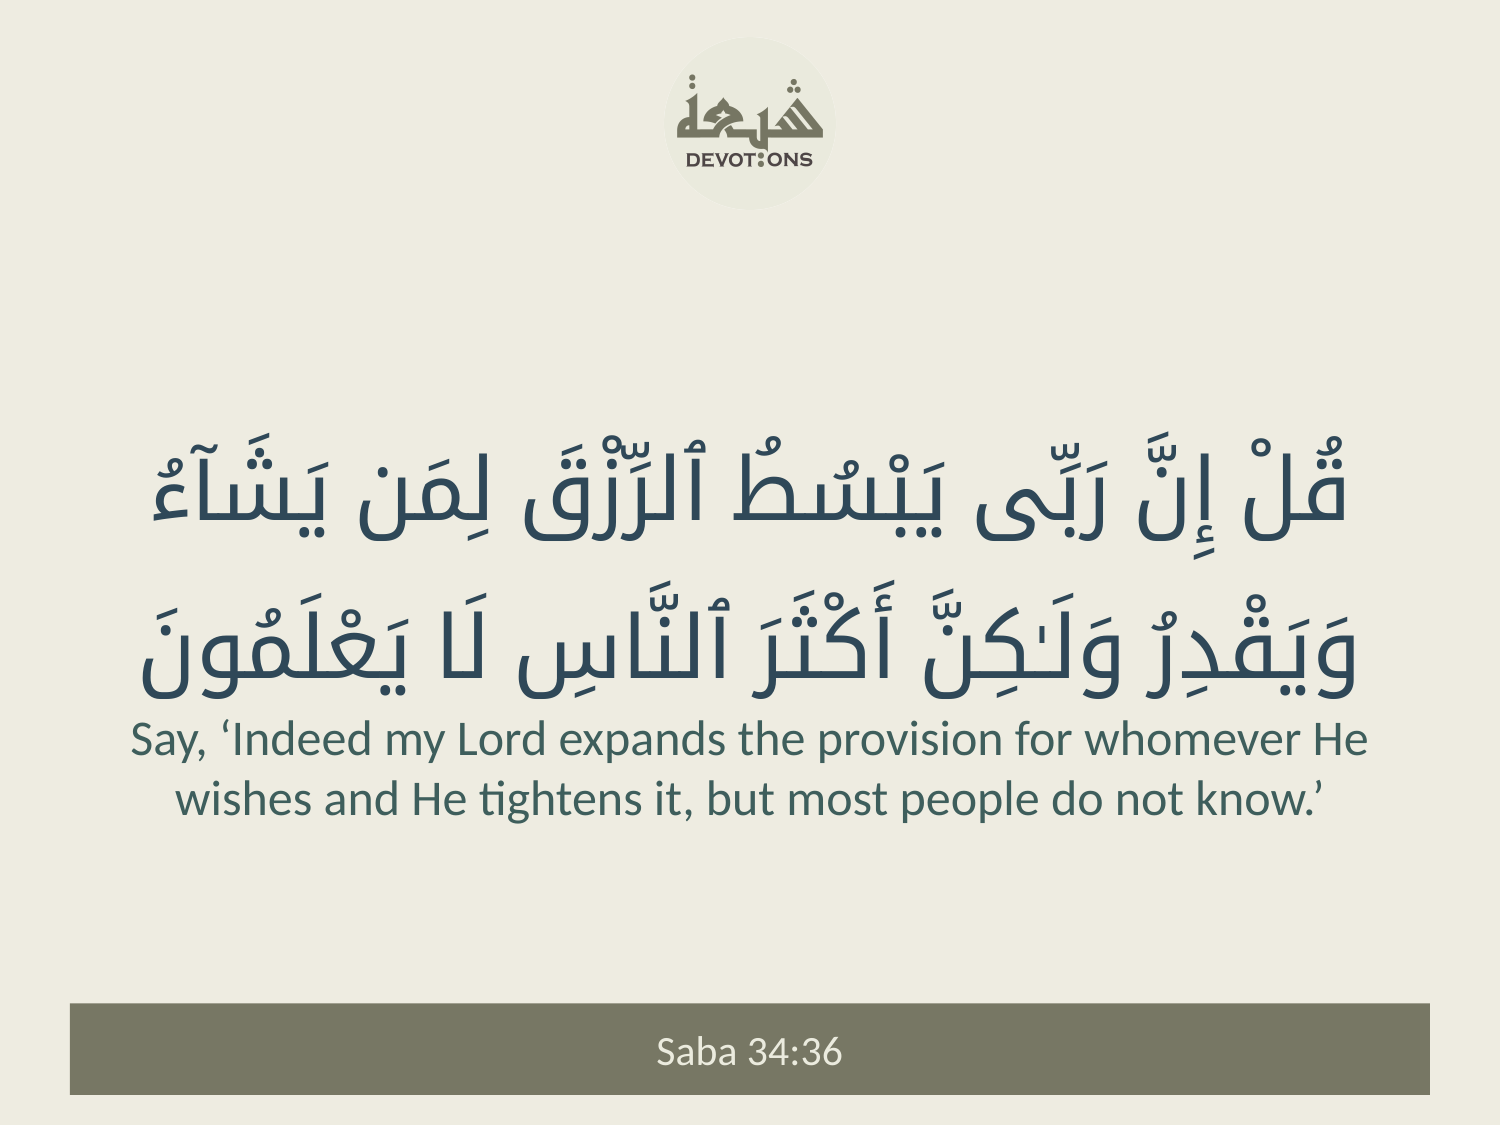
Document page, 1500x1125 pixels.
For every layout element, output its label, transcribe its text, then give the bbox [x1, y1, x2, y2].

picture [656, 29, 844, 203]
list Saba 34:36 [69, 1003, 1430, 1095]
list قُلْ إِنَّ رَبِّى يَبْسُطُ ٱلرِّزْقَ لِمَن يَشَآءُ وَيَقْدِرُ وَلَـٰكِنَّ أَكْثَرَ ٱلنَّاسِ لَا يَعْلَمُونَ Say, ‘Indeed my Lord expands the provision for whomever He wishes and He tightens it, but most people do not know.’ [69, 203, 1430, 1003]
